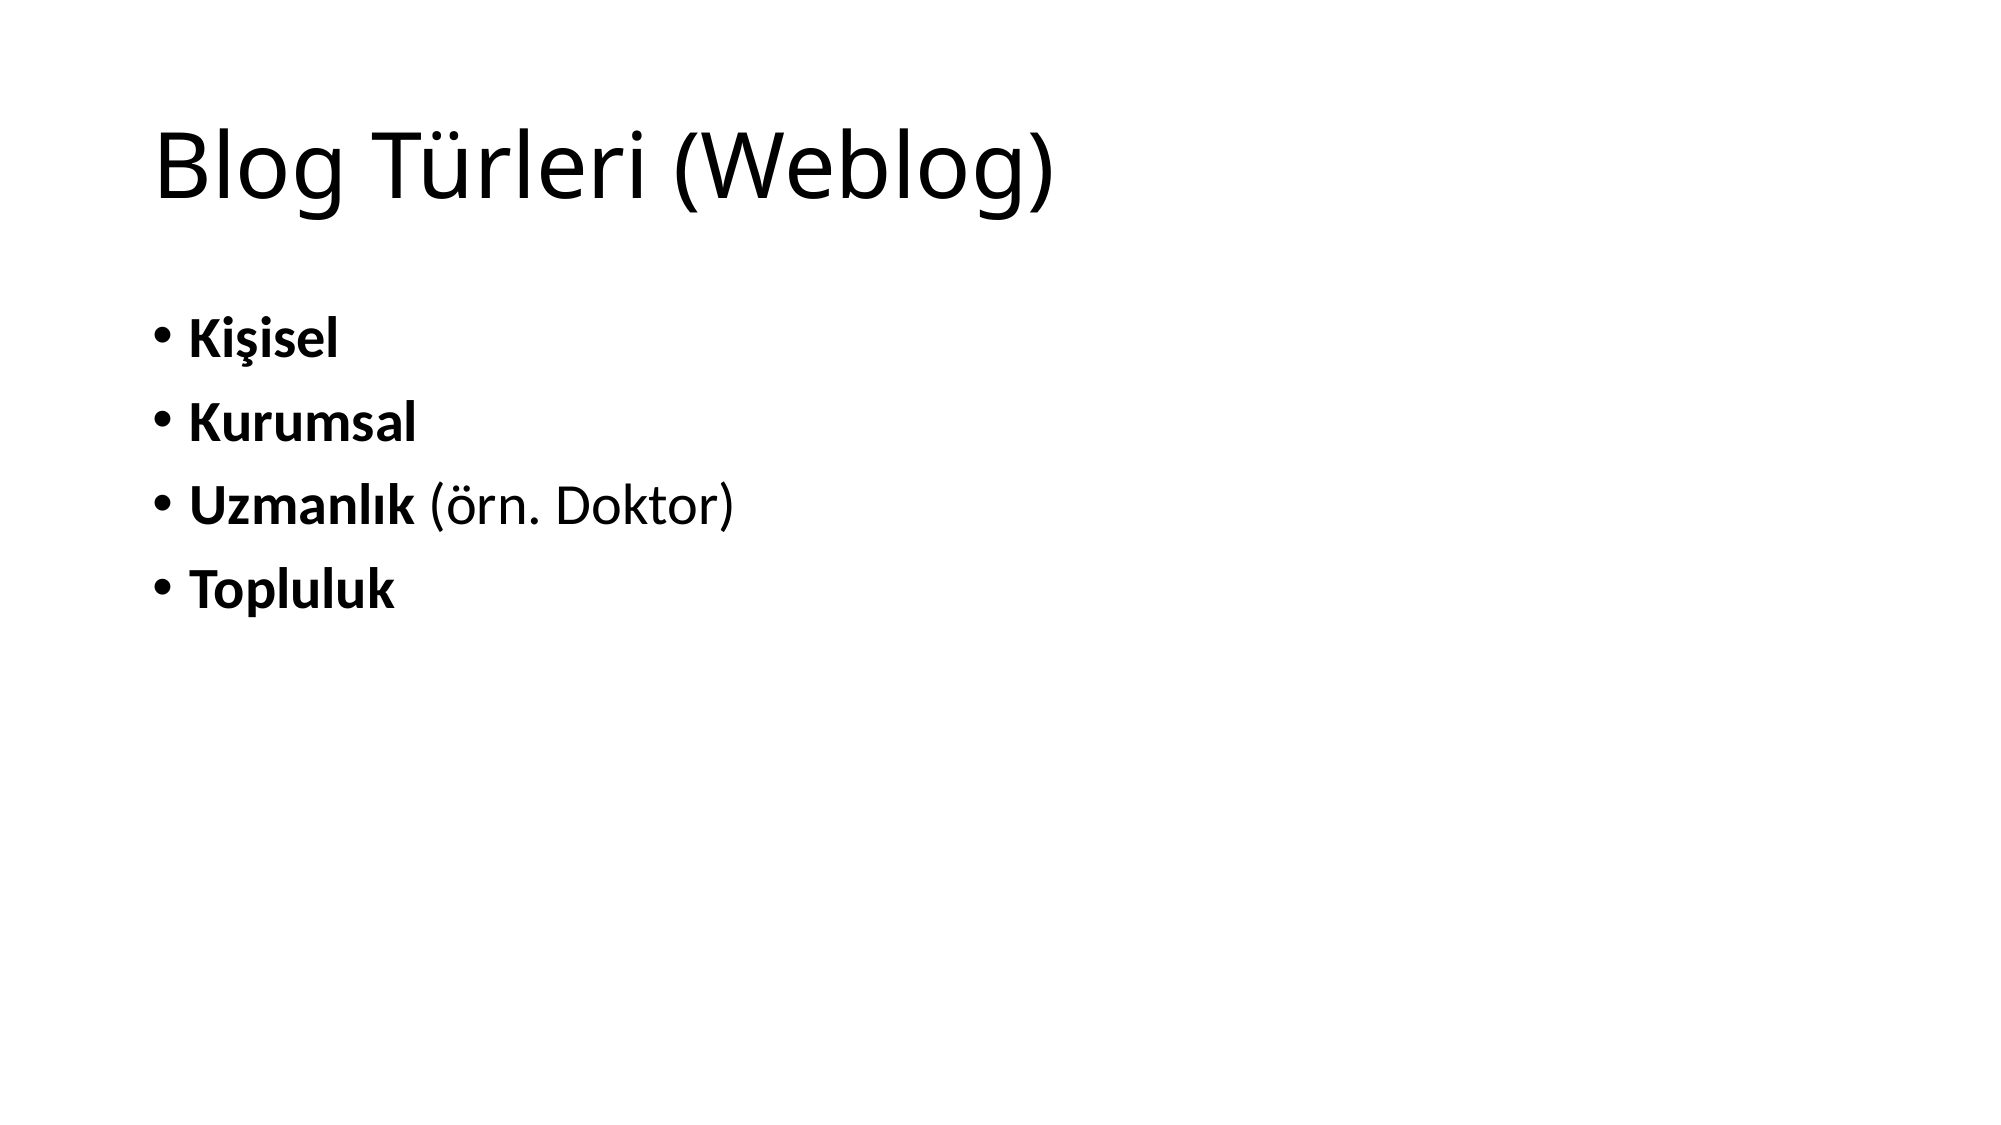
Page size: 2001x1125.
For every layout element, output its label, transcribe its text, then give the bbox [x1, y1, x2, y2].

list Kişisel Kurumsal Uzmanlık (örn. Doktor) Topluluk [137, 299, 1863, 1014]
title Blog Türleri (Weblog) [137, 59, 1863, 278]
